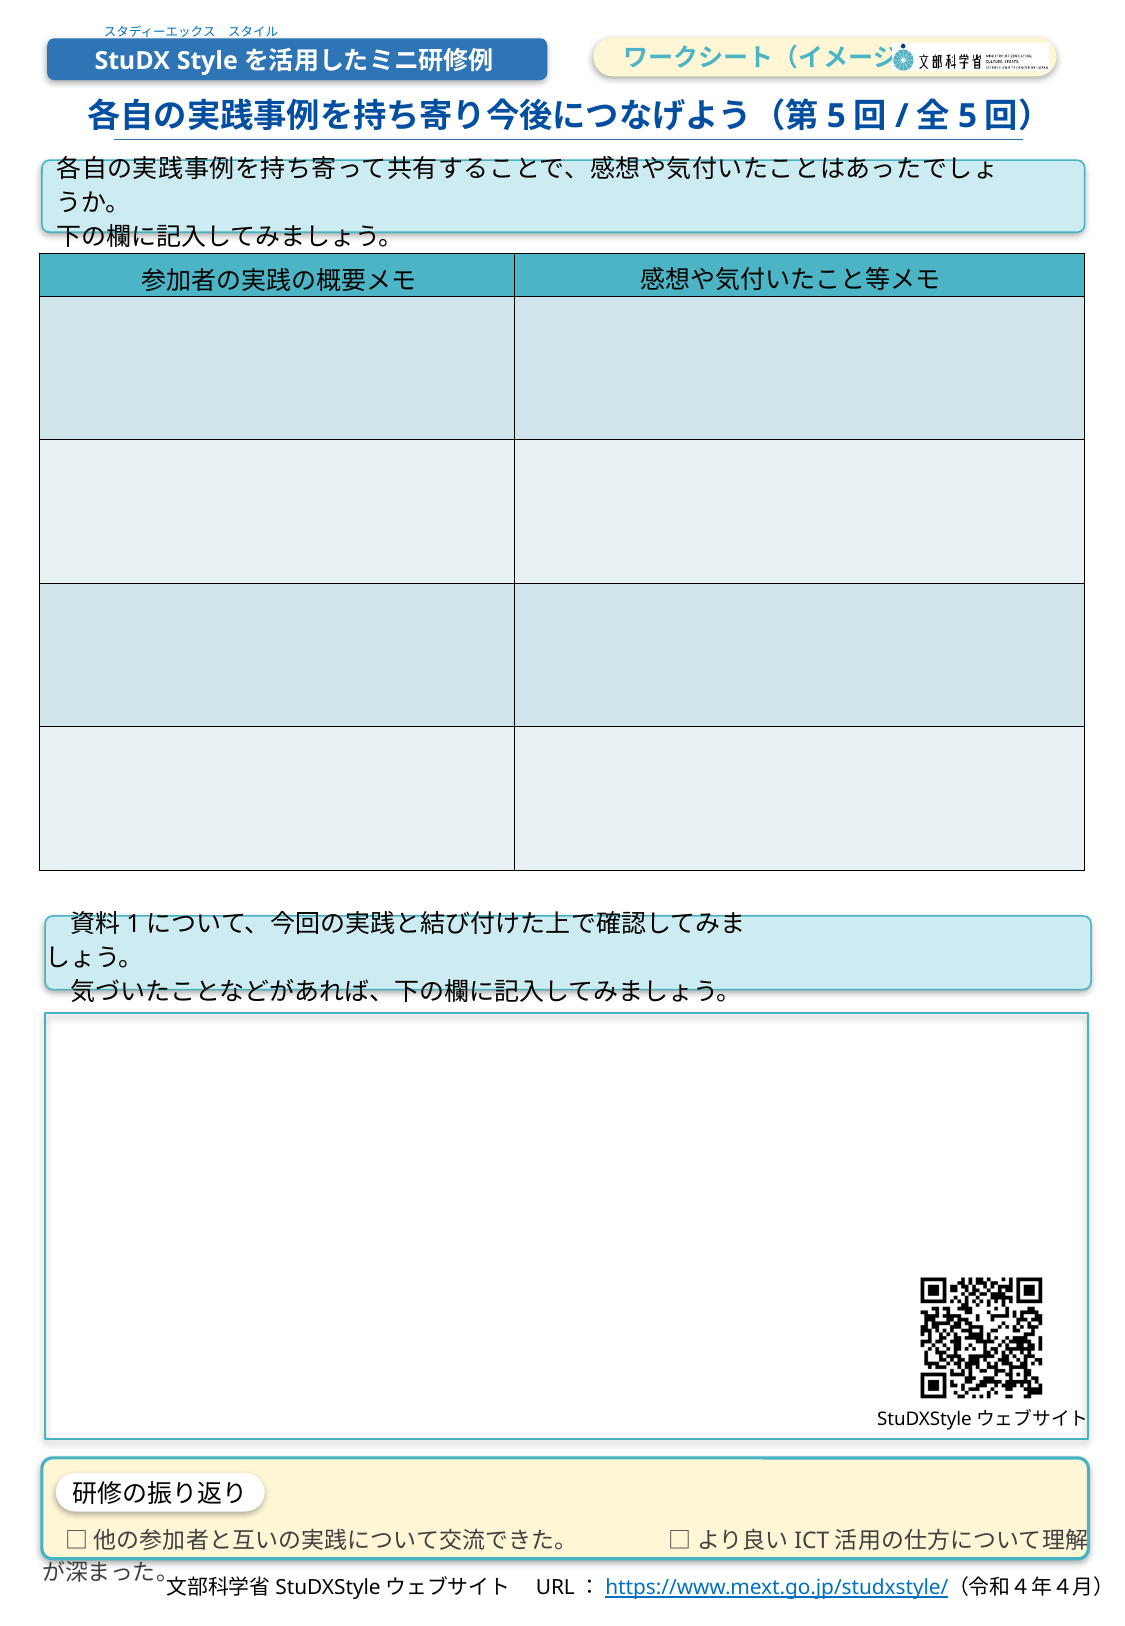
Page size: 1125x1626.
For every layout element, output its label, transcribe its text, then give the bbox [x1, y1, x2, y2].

text_box 文部科学省StuDXStyleウェブサイト URL：https://www.mext.go.jp/studxstyle/（令和４年４月） [151, 1566, 1125, 1610]
text_box StuDX Styleを活用したミニ研修例 [46, 37, 549, 81]
text_box □ 他の参加者と互いの実践について交流できた。 □ より良いICT活用の仕方について理解が深まった。 [42, 1522, 1089, 1588]
text_box スタディーエックス スタイル [89, 17, 293, 47]
text_box [41, 159, 1086, 234]
picture [914, 1272, 1047, 1405]
table_header [40, 254, 514, 296]
text_box 参加者の実践の概要メモ [137, 258, 421, 298]
table_cell [515, 440, 1084, 583]
table_cell [40, 440, 514, 583]
picture [891, 43, 1050, 72]
text_box 各自の実践事例を持ち寄って共有することで、感想や気付いたことはあったでしょうか。 下の欄に記入してみましょう。 [56, 162, 1000, 237]
table_cell [40, 297, 514, 439]
text_box 各自の実践事例を持ち寄り今後につなげよう（第5回/全5回） [45, 65, 1094, 163]
text_box [41, 1457, 1090, 1553]
text_box 感想や気付いたこと等メモ [596, 256, 985, 296]
table_cell [515, 584, 1084, 726]
table_cell [40, 584, 514, 726]
text_box [45, 1013, 1089, 1440]
text_box 資料1について、今回の実践と結び付けた上で確認してみましょう。 気づいたことなどがあれば、下の欄に記入してみましょう。 [45, 924, 747, 985]
text_box [44, 915, 1092, 991]
text_box ワークシート（イメージ） [592, 36, 1058, 78]
text_box 研修の振り返り [55, 1472, 266, 1513]
table_header [515, 254, 1084, 296]
table_cell [40, 727, 514, 870]
table_cell [515, 297, 1084, 439]
table_cell [515, 727, 1084, 870]
text_box StuDXStyleウェブサイト [862, 1398, 1104, 1437]
